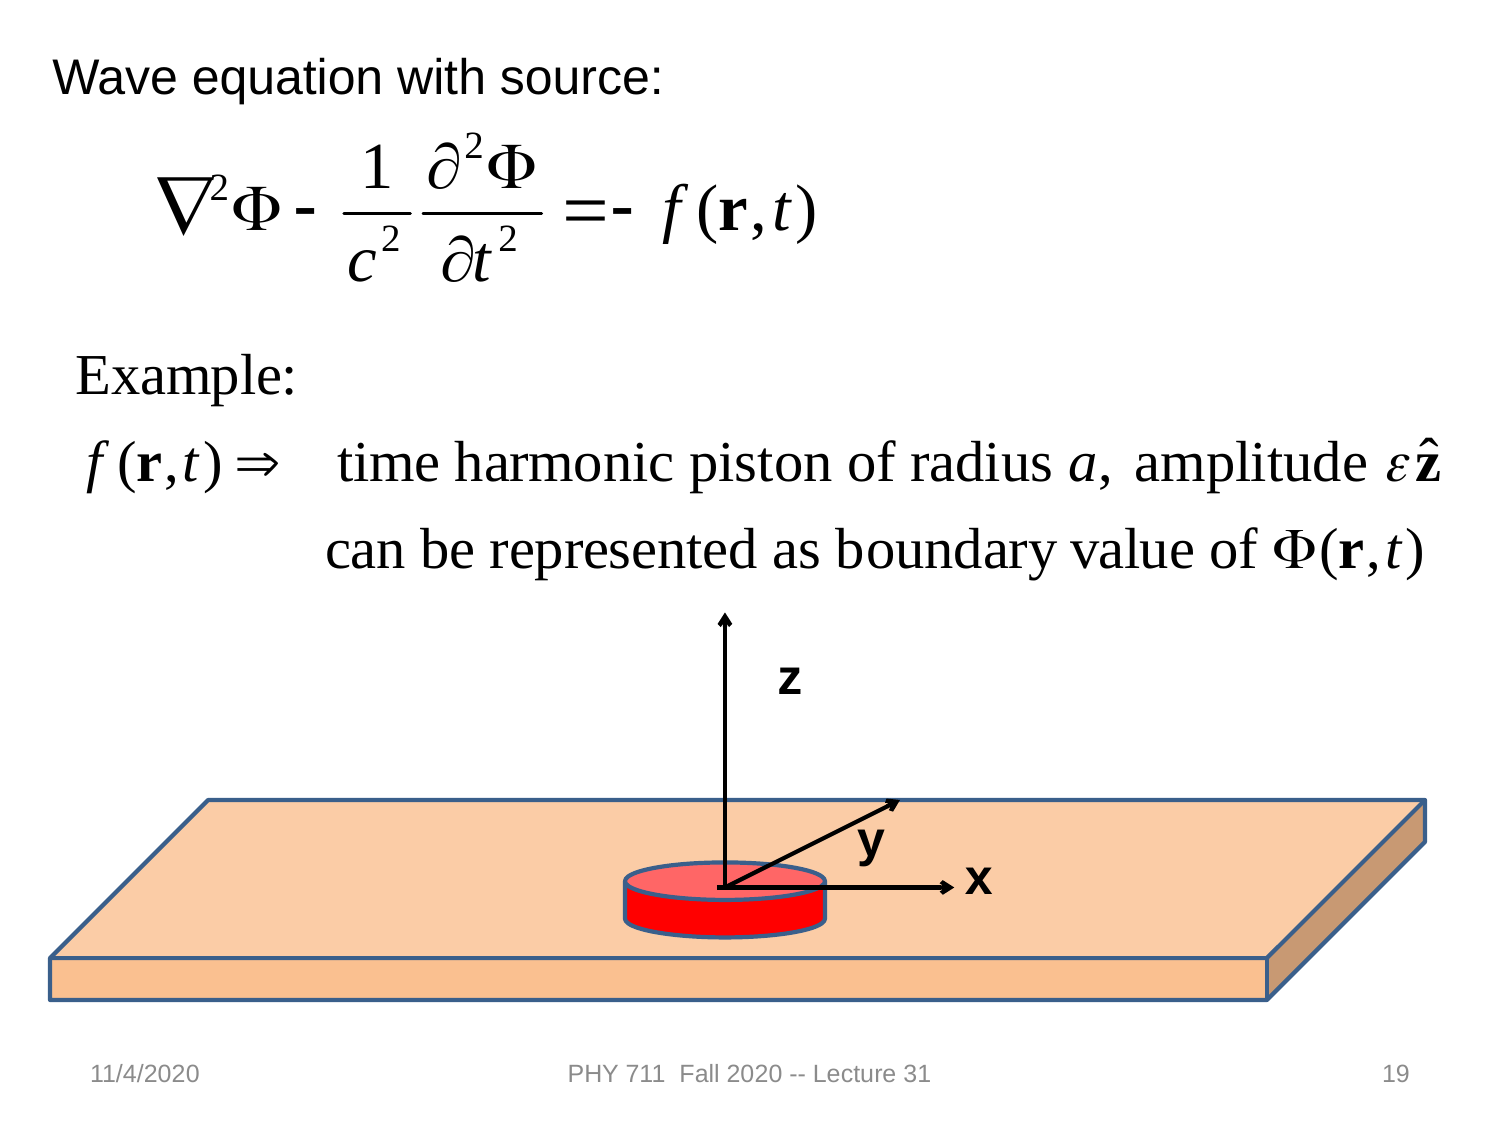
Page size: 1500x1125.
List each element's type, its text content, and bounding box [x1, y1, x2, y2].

footer PHY 711 Fall 2020 -- Lecture 31 [512, 1042, 988, 1103]
text_box z [762, 637, 813, 713]
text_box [69, 346, 1451, 588]
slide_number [75, 1042, 425, 1103]
text_box [47, 797, 1428, 1003]
slide_number 19 [1074, 1042, 1425, 1103]
text_box x [950, 836, 1000, 912]
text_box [724, 799, 901, 888]
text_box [149, 114, 829, 297]
text_box [622, 860, 828, 940]
text_box Wave equation with source: [37, 37, 1288, 113]
